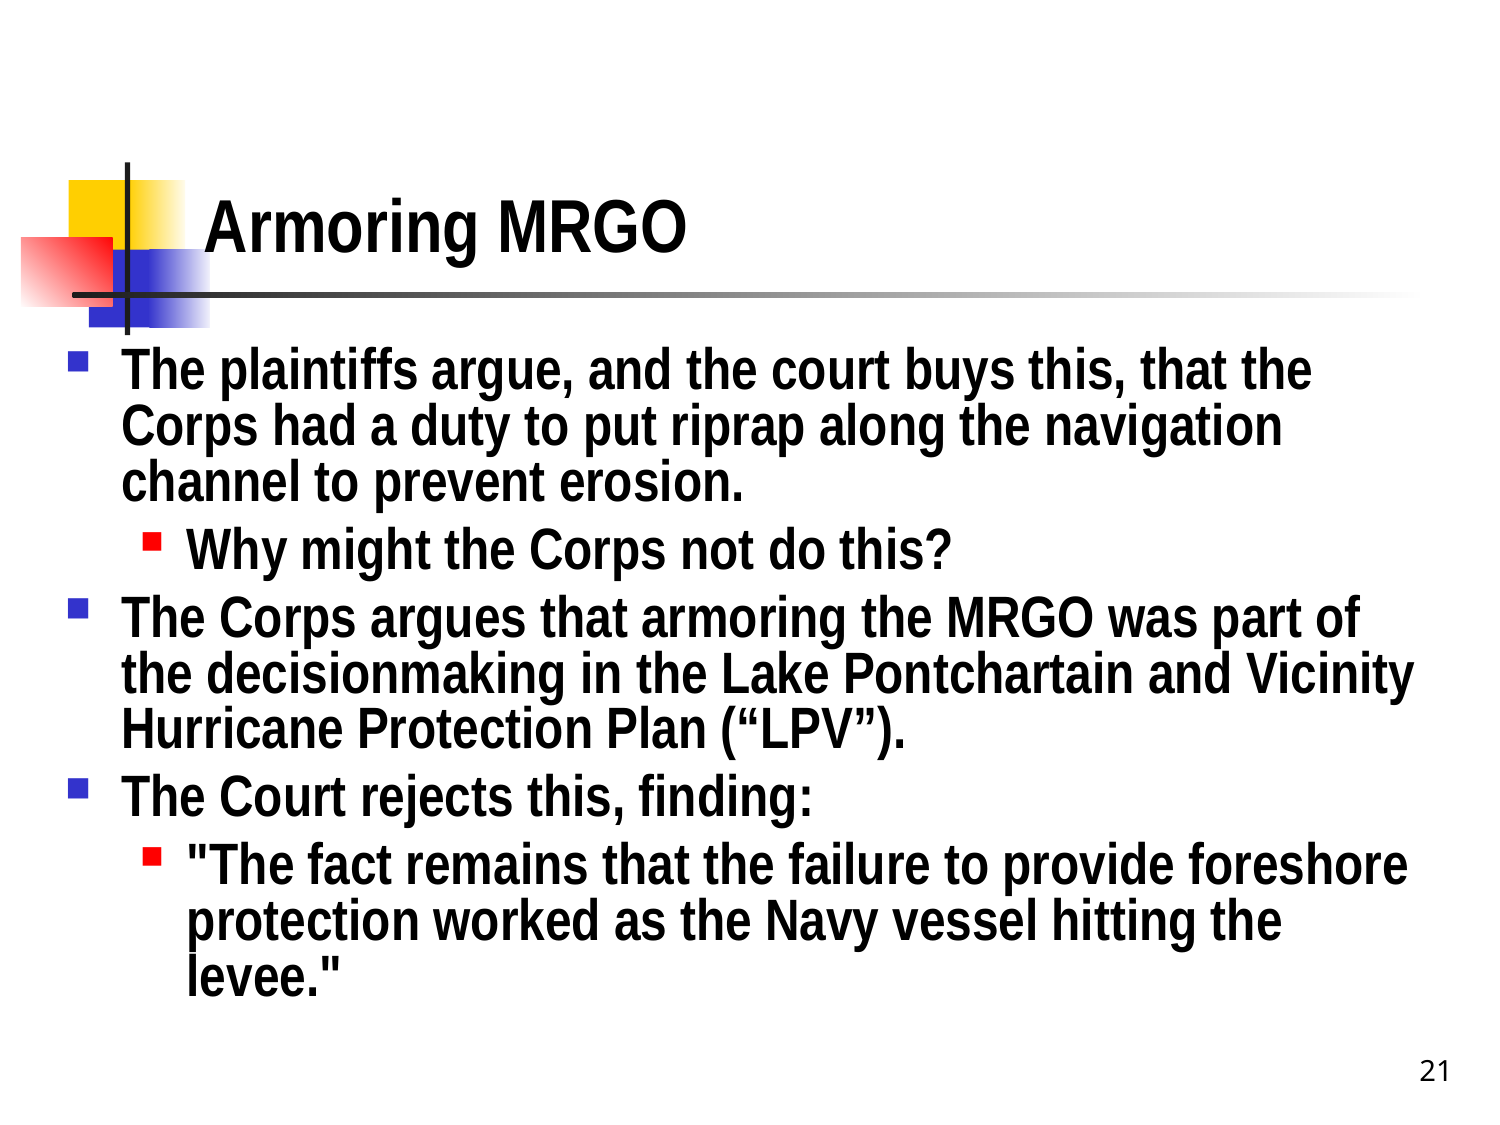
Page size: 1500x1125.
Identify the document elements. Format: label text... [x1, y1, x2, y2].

slide_number 21 [1155, 1024, 1468, 1100]
list The plaintiffs argue, and the court buys this, that the Corps had a duty to put riprap along the navigation channel to prevent erosion. Why might the Corps not do this? The Corps argues that armoring the MRGO was part of the decisionmaking in the Lake Pontchartain and Vicinity Hurricane Protection Plan (“LPV”). The Court rejects this, finding: "The fact remains that the failure to provide foreshore protection worked as the Navy vessel hitting the levee." [50, 337, 1450, 1075]
title Armoring MRGO [188, 35, 1468, 275]
